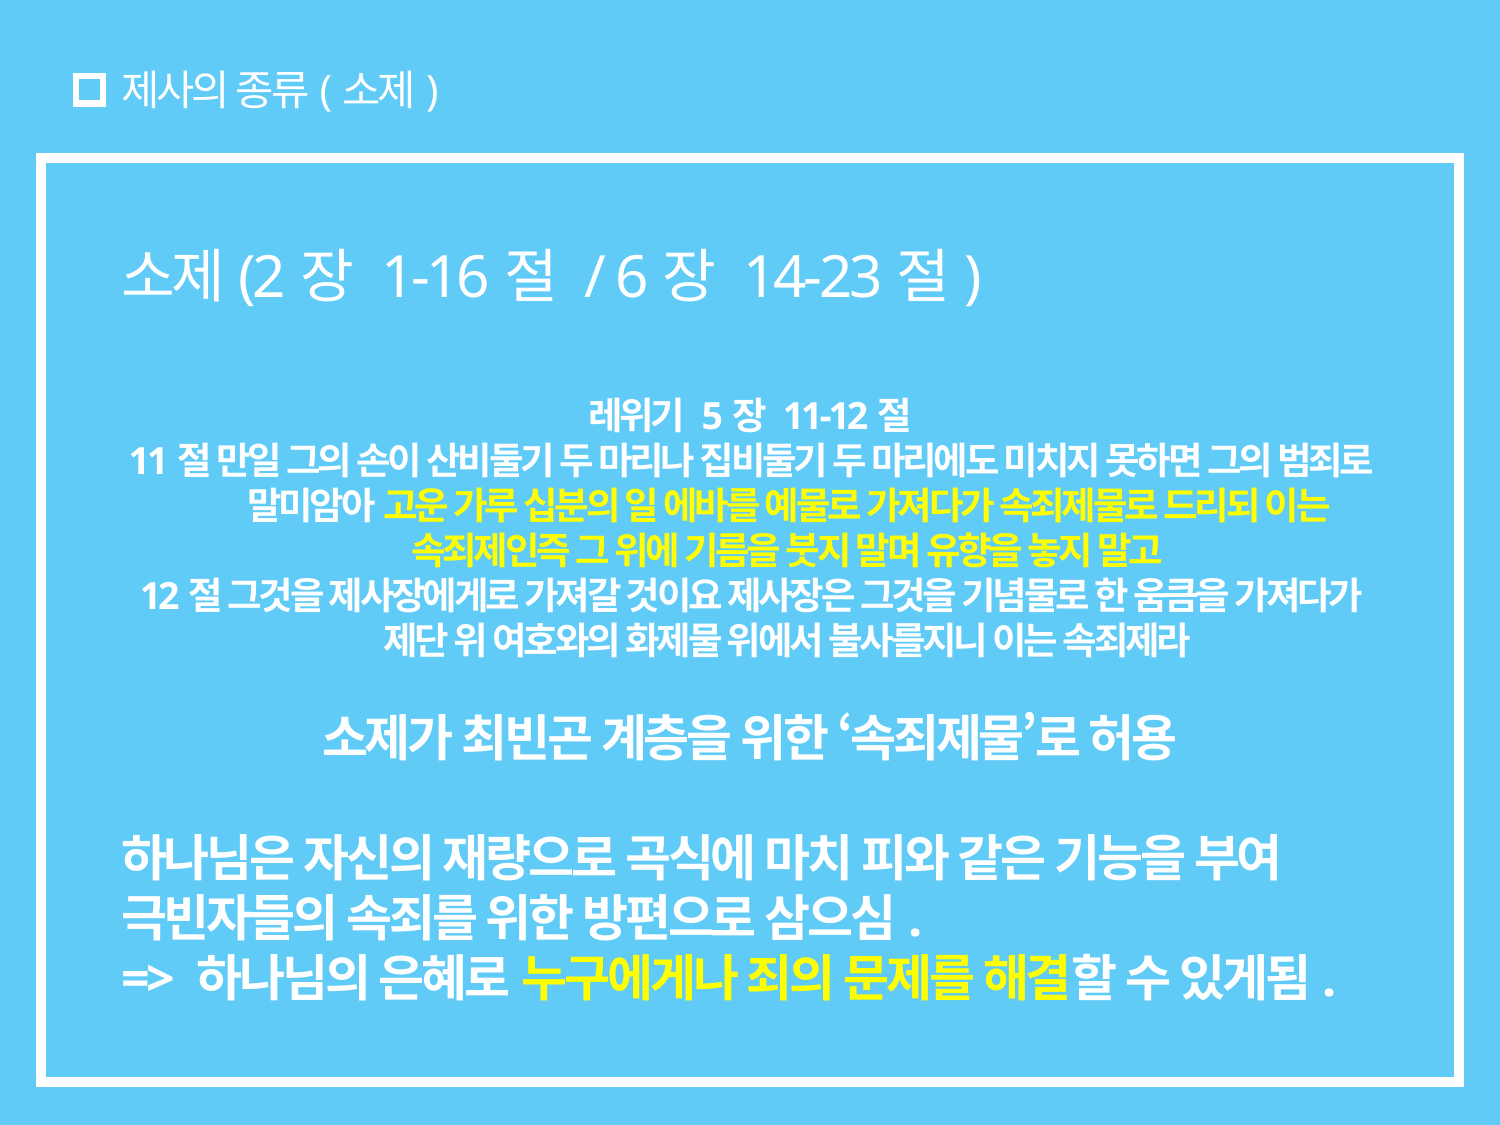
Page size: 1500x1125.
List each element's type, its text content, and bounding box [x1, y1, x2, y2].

text_box 레위기 5장 11-12절 11절 만일 그의 손이 산비둘기 두 마리나 집비둘기 두 마리에도 미치지 못하면 그의 범죄로 말미암아 고운 가루 십분의 일 에바를 예물로 가져다가 속죄제물로 드리되 이는 속죄제인즉 그 위에 기름을 붓지 말며 유향을 놓지 말고 12절 그것을 제사장에게로 가져갈 것이요 제사장은 그것을 기념물로 한 움큼을 가져다가 제단 위 여호와의 화제물 위에서 불사를지니 이는 속죄제라 소제가 최빈곤 계층을 위한 ‘속죄제물’로 허용 하나님은 자신의 재량으로 곡식에 마치 피와 같은 기능을 부여 극빈자들의 속죄를 위한 방편으로 삼으심. => 하나님의 은혜로 누구에게나 죄의 문제를 해결할 수 있게됨. [106, 384, 1394, 1015]
title 제사의 종류(소제) [106, 62, 1394, 174]
text_box 소제(2장 1-16절 / 6장 14-23절) [106, 231, 1394, 316]
text_box [40, 157, 1460, 1083]
